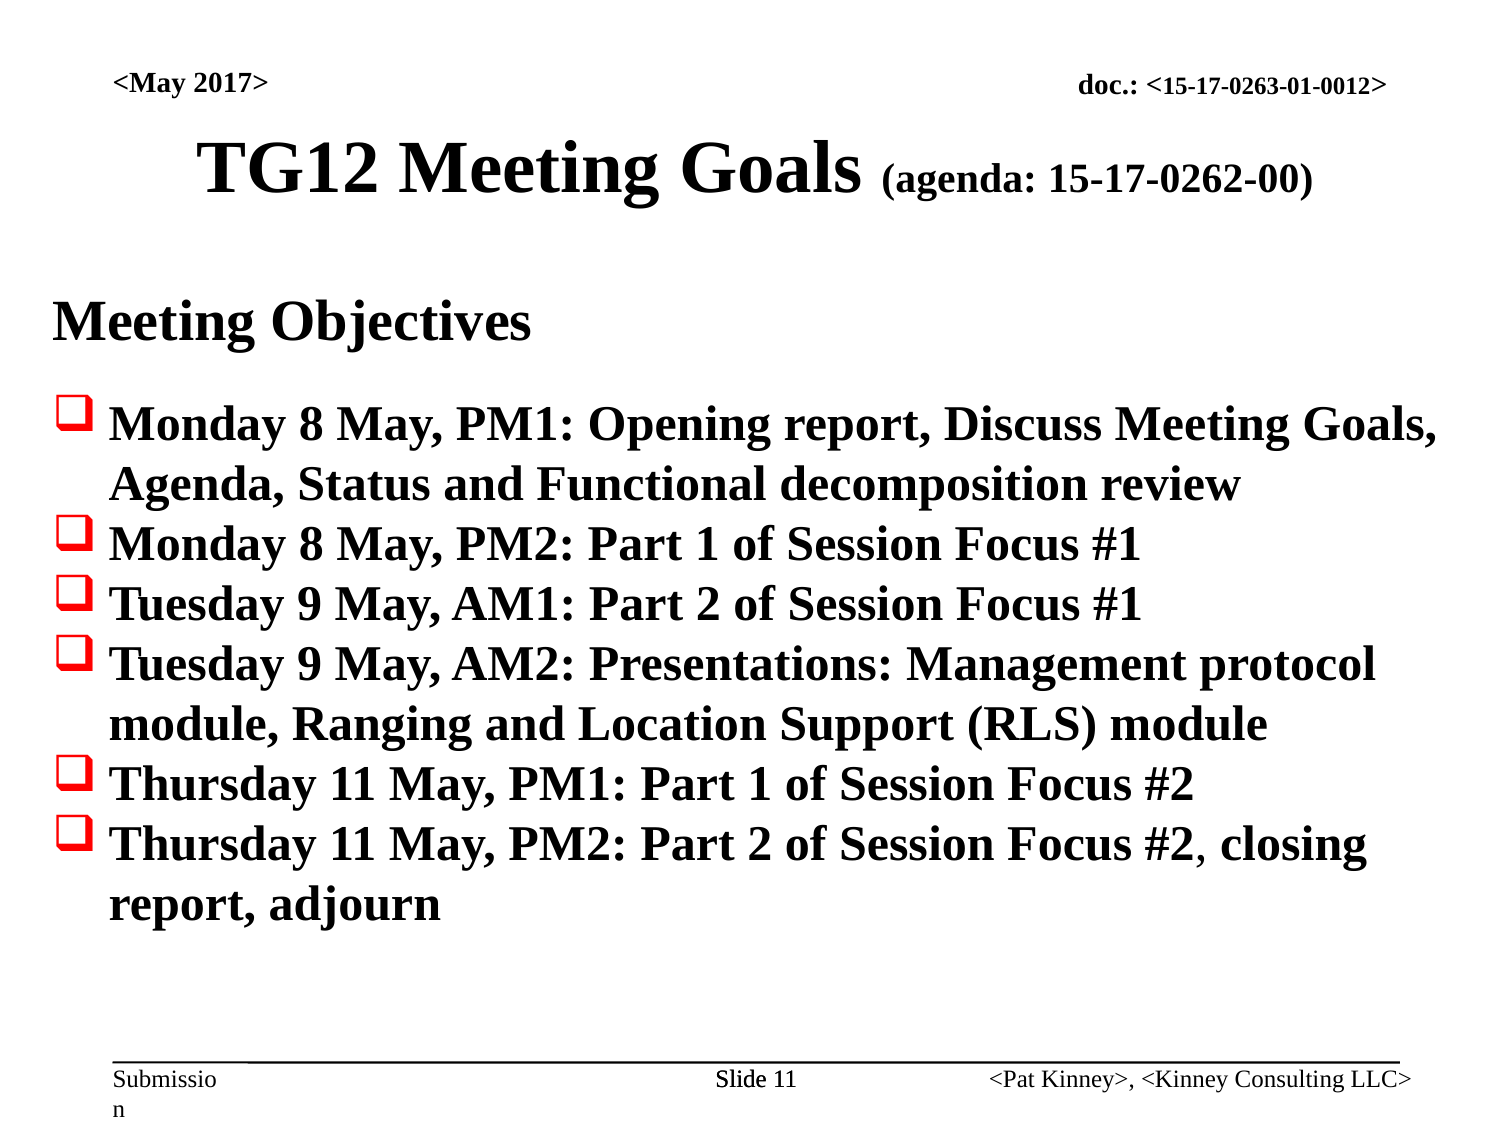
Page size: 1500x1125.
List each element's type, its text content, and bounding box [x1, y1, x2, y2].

title TG12 Meeting Goals (agenda: 15-17-0262-00) [87, 99, 1438, 225]
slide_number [112, 62, 376, 99]
footer <Pat Kinney>, <Kinney Consulting LLC> [899, 1061, 1413, 1093]
text_box Slide 11 [675, 1062, 838, 1093]
text_box Meeting Objectives Monday 8 May, PM1: Opening report, Discuss Meeting Goals, Agenda, Status and Functional decomposition review Monday 8 May, PM2: Part 1 of Session Focus #1 Tuesday 9 May, AM1: Part 2 of Session Focus #1 Tuesday 9 May, AM2: Presentations: Management protocol module, Ranging and Location Support (RLS) module Thursday 11 May, PM1: Part 1 of Session Focus #2 Thursday 11 May, PM2: Part 2 of Session Focus #2, closing report, adjourn [37, 249, 1475, 938]
